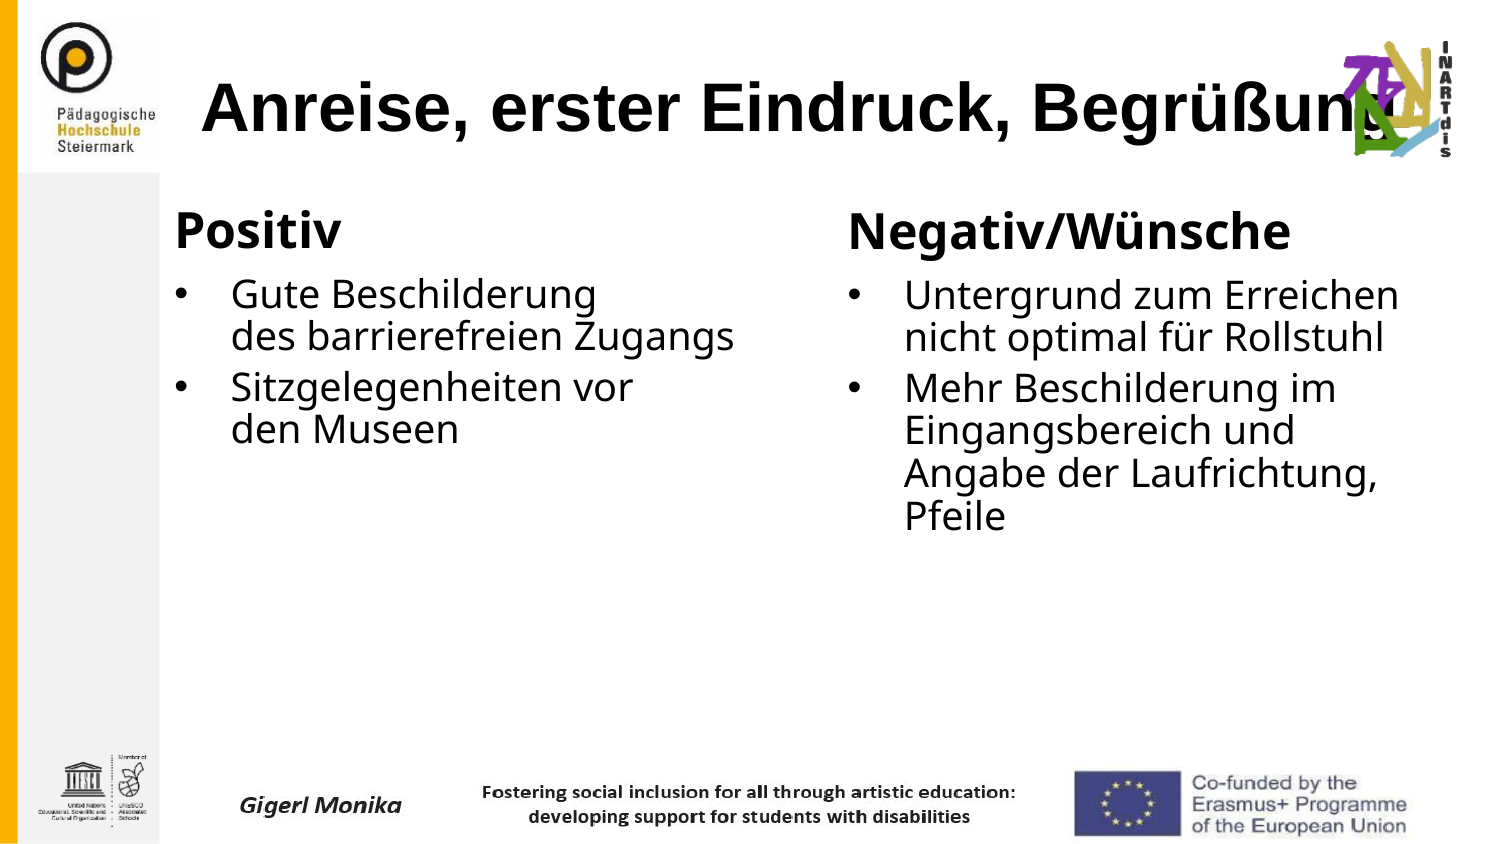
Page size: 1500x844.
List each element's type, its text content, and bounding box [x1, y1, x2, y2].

list Negativ/Wünsche [832, 188, 1459, 267]
picture [37, 19, 159, 158]
list Positiv [159, 187, 786, 266]
title Anreise, erster Eindruck, Begrüßung [159, 33, 1459, 175]
picture [199, 766, 1420, 843]
picture [1337, 37, 1459, 160]
picture [32, 752, 160, 827]
list Gute Beschilderung des barrierefreien Zugangs Sitzgelegenheiten vor den Museen [159, 266, 786, 753]
list Untergrund zum Erreichen nicht optimal für Rollstuhl Mehr Beschilderung im Eingangsbereich und Angabe der Laufrichtung, Pfeile [832, 267, 1459, 754]
